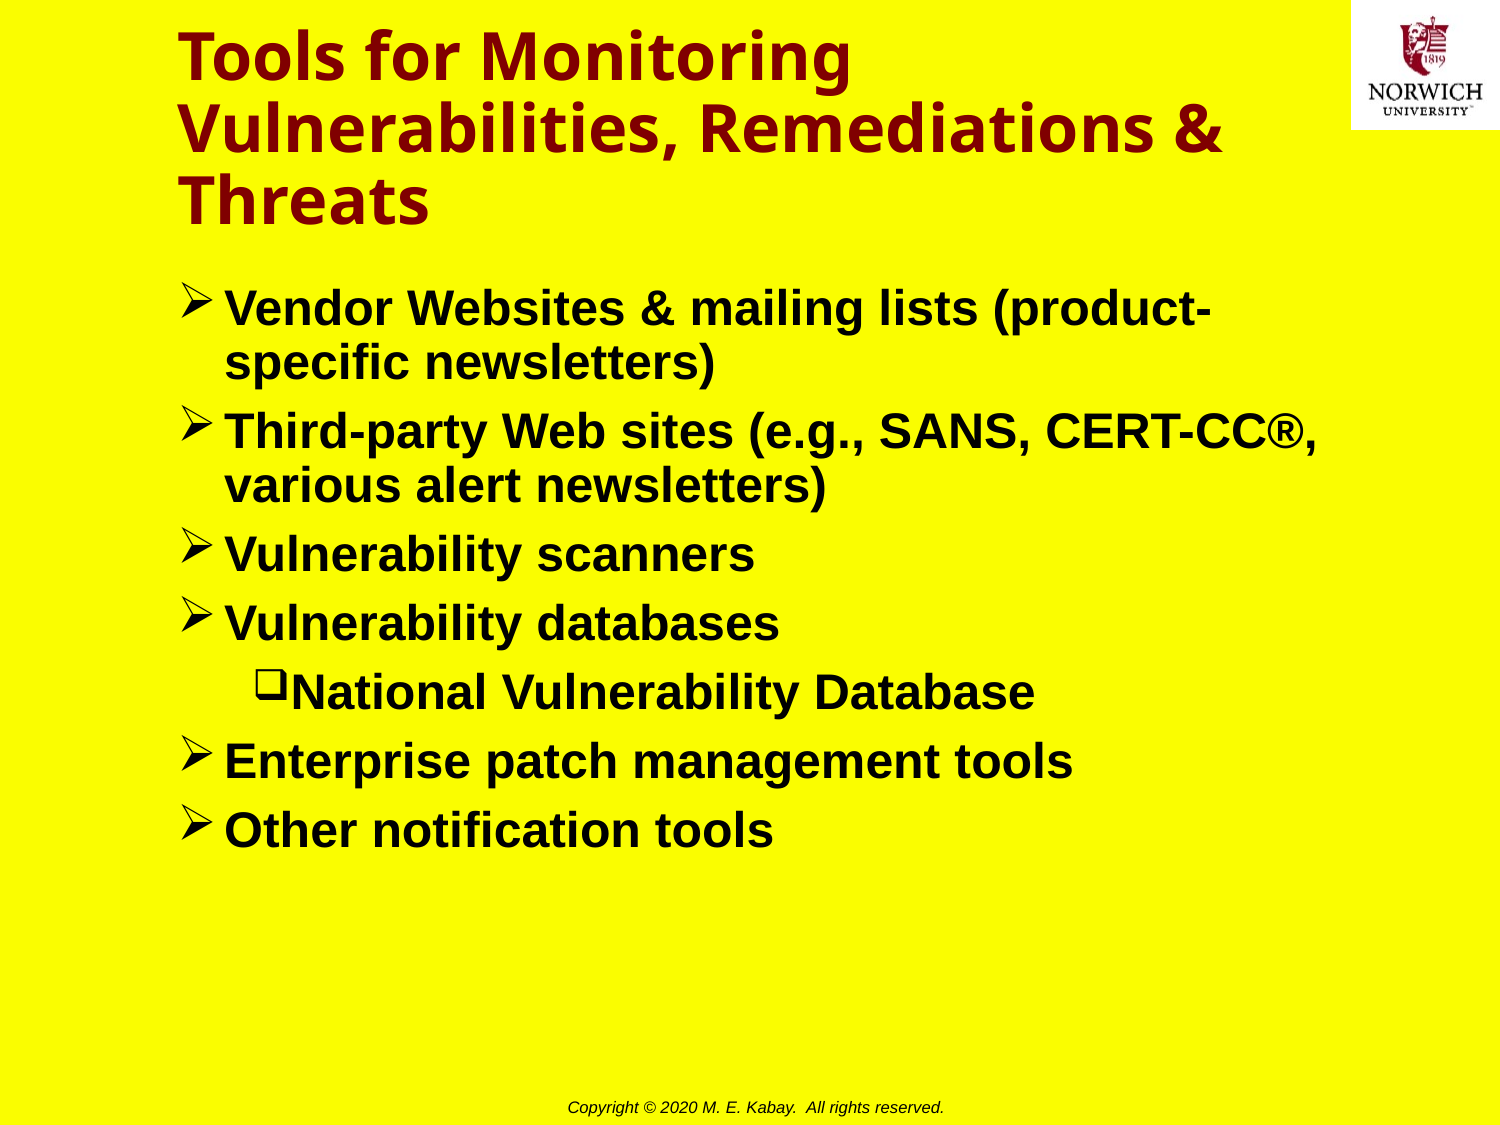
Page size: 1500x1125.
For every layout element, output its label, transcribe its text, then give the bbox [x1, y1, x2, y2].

title Tools for Monitoring Vulnerabilities, Remediations & Threats [161, 24, 1339, 238]
list Vendor Websites & mailing lists (product-specific newsletters) Third-party Web sites (e.g., SANS, CERT-CC®, various alert newsletters) Vulnerability scanners Vulnerability databases National Vulnerability Database Enterprise patch management tools Other notification tools [161, 274, 1388, 1039]
picture [1351, 0, 1500, 130]
